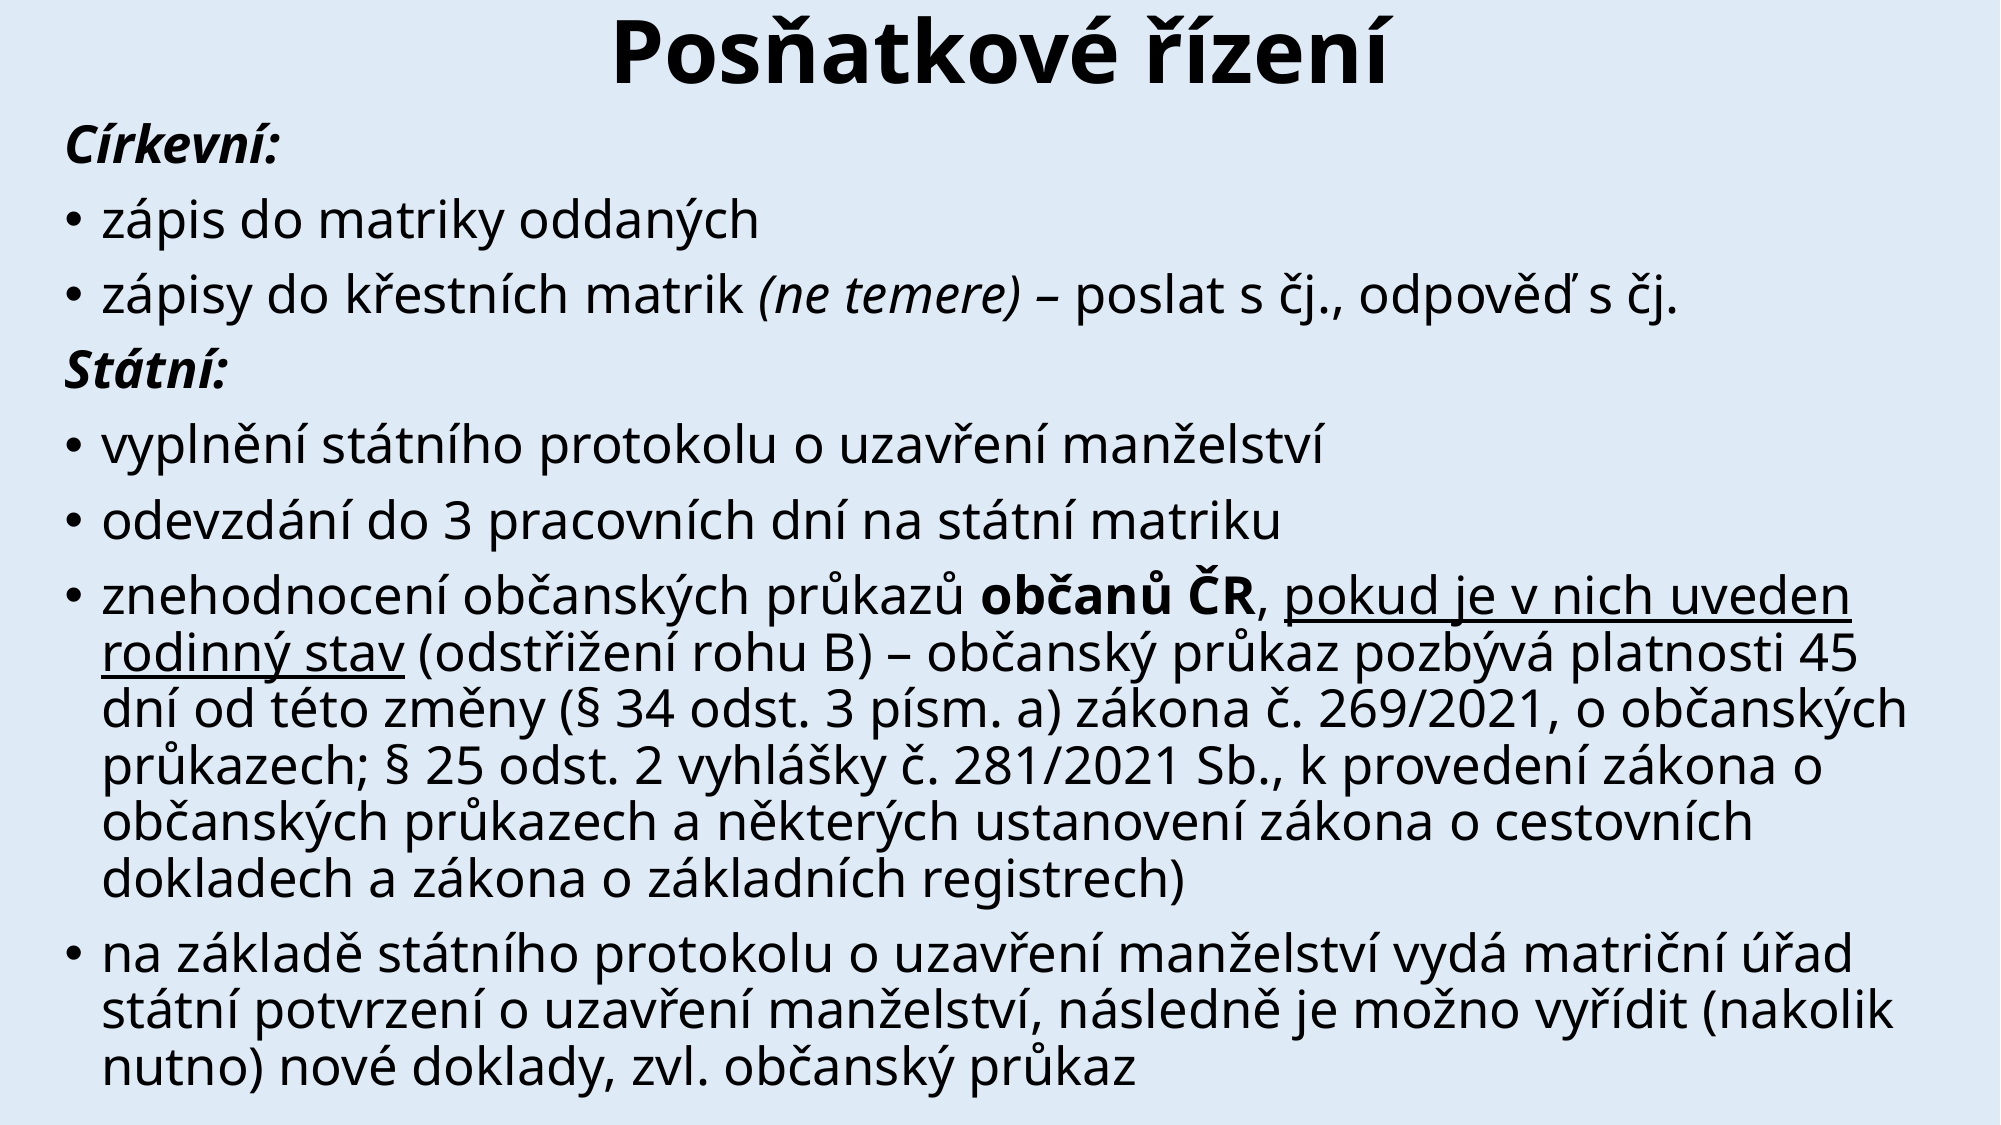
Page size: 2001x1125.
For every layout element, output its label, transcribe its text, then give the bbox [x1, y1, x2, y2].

title Posňatkové řízení [137, 0, 1863, 110]
list Církevní: zápis do matriky oddaných zápisy do křestních matrik (ne temere) – poslat s čj., odpověď s čj. Státní: vyplnění státního protokolu o uzavření manželství odevzdání do 3 pracovních dní na státní matriku znehodnocení občanských průkazů občanů ČR, pokud je v nich uveden rodinný stav (odstřižení rohu B) – občanský průkaz pozbývá platnosti 45 dní od této změny (§ 34 odst. 3 písm. a) zákona č. 269/2021, o občanských průkazech; § 25 odst. 2 vyhlášky č. 281/2021 Sb., k provedení zákona o občanských průkazech a některých ustanovení zákona o cestovních dokladech a zákona o základních registrech) na základě státního protokolu o uzavření manželství vydá matriční úřad státní potvrzení o uzavření manželství, následně je možno vyřídit (nakolik nutno) nové doklady, zvl. občanský průkaz [49, 110, 1931, 1108]
